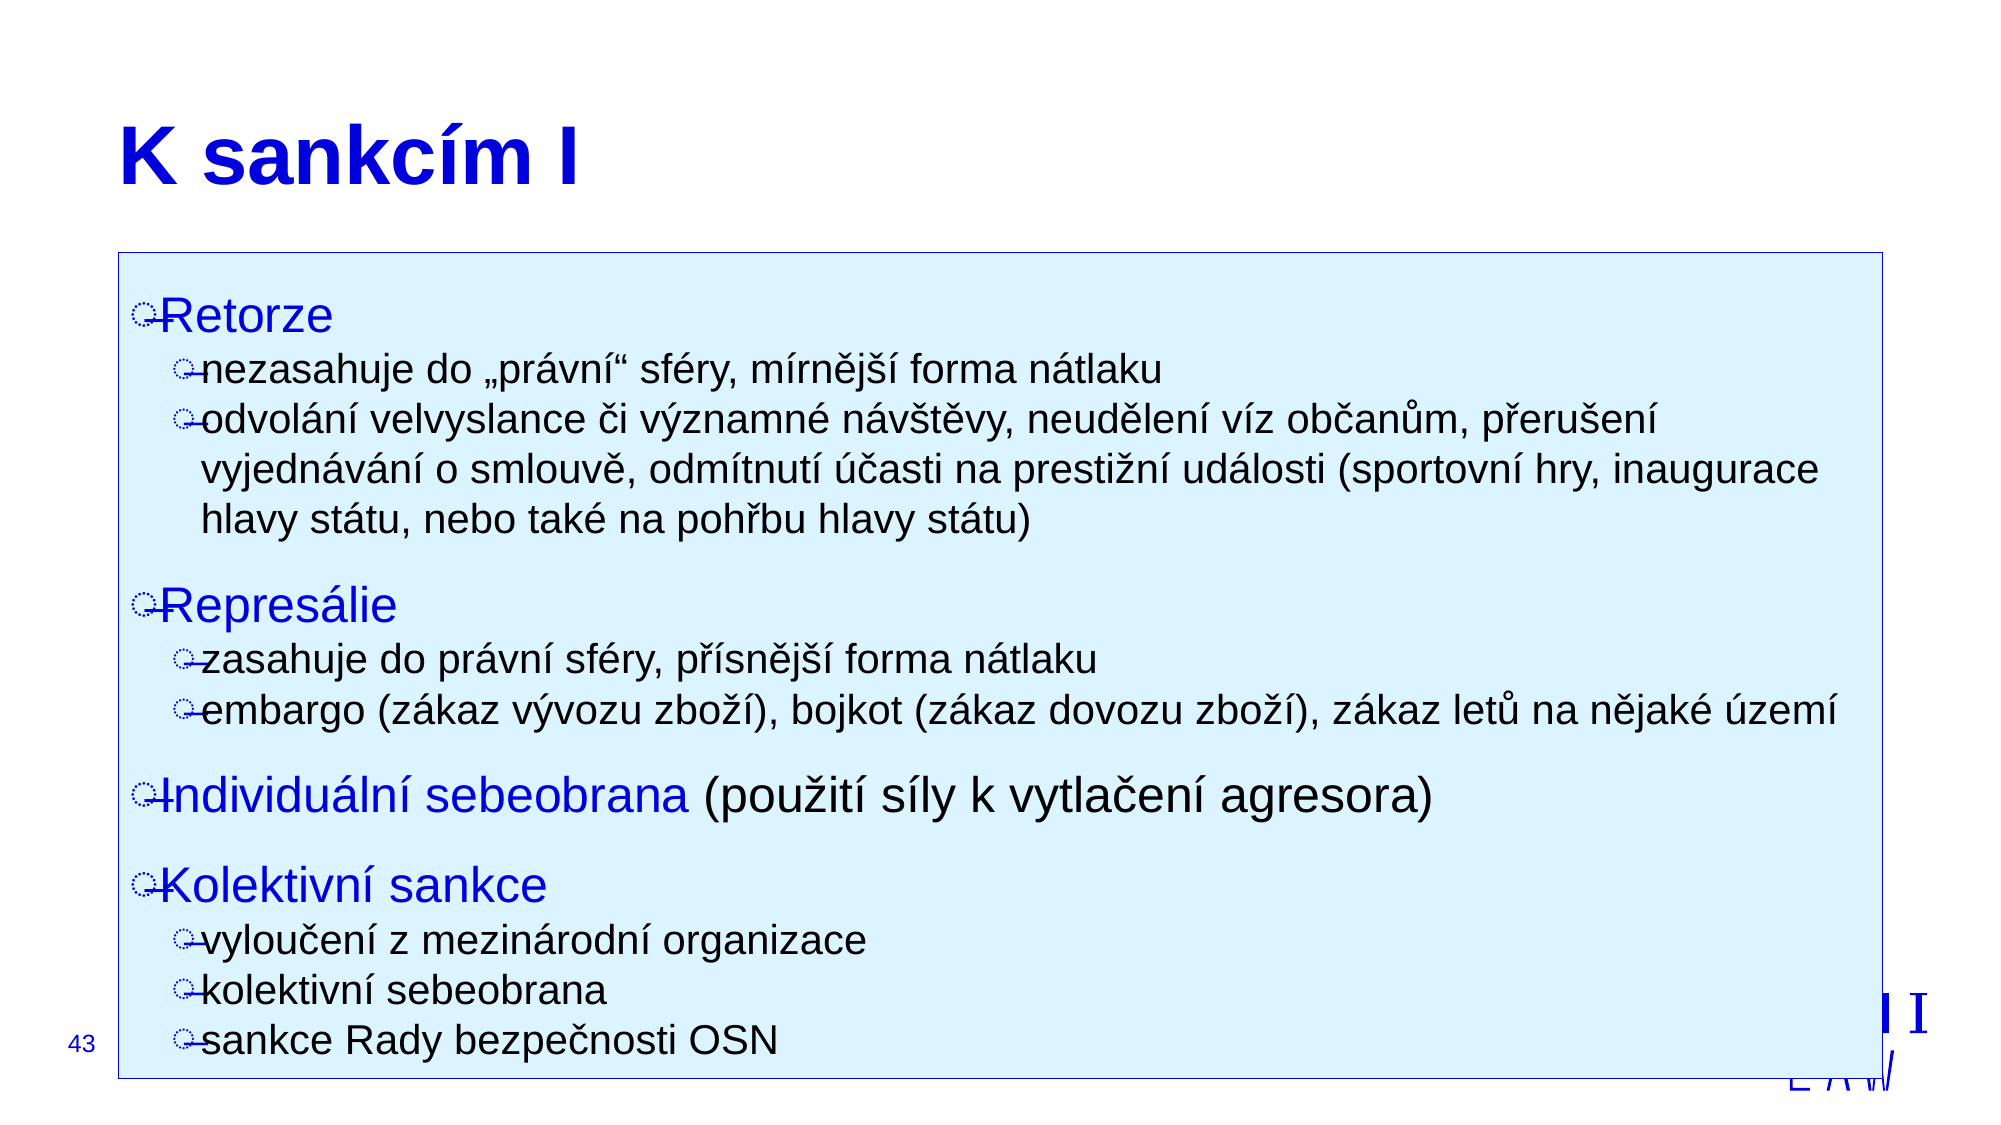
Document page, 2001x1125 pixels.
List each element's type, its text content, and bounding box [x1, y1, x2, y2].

slide_number 43 [67, 1021, 110, 1063]
list Retorze nezasahuje do „právní“ sféry, mírnější forma nátlaku odvolání velvyslance či významné návštěvy, neudělení víz občanům, přerušení vyjednávání o smlouvě, odmítnutí účasti na prestižní události (sportovní hry, inaugurace hlavy státu, nebo také na pohřbu hlavy státu) Represálie zasahuje do právní sféry, přísnější forma nátlaku embargo (zákaz vývozu zboží), bojkot (zákaz dovozu zboží), zákaz letů na nějaké území Individuální sebeobrana (použití síly k vytlačení agresora) Kolektivní sankce vyloučení z mezinárodní organizace kolektivní sebeobrana sankce Rady bezpečnosti OSN [118, 252, 1883, 1079]
title K sankcím I [118, 118, 1883, 193]
